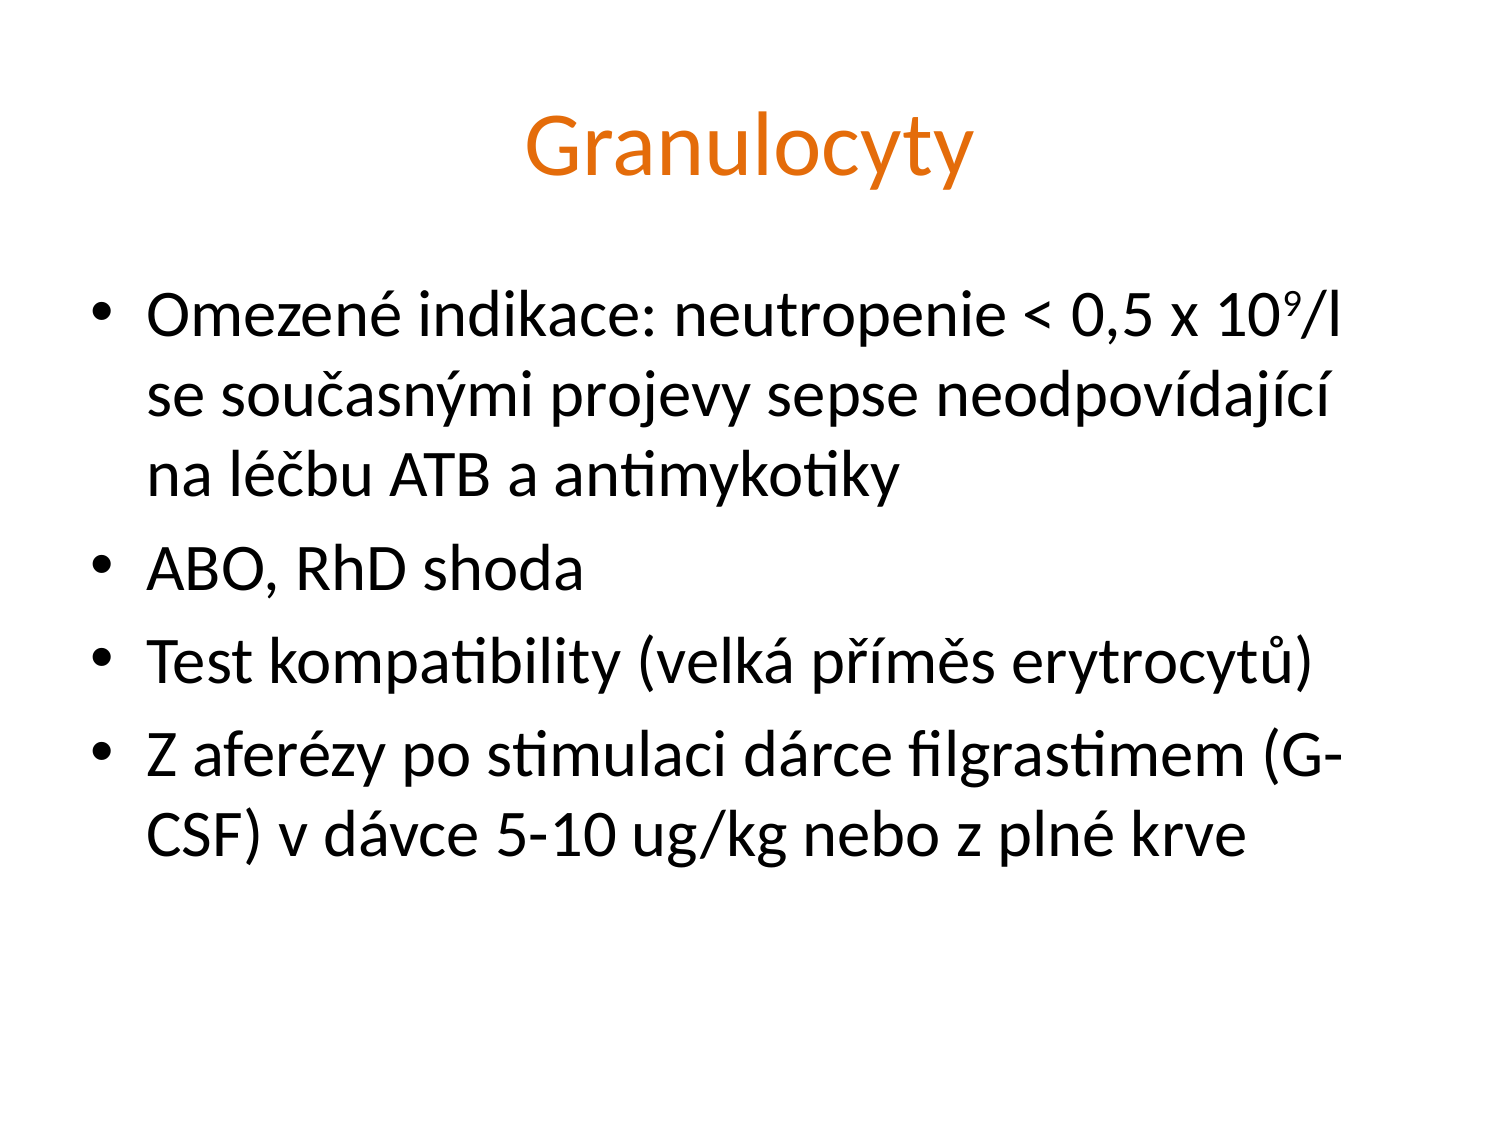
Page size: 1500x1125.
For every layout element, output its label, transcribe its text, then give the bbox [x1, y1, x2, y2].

title Granulocyty [75, 45, 1425, 233]
list Omezené indikace: neutropenie < 0,5 x 109/l se současnými projevy sepse neodpovídající na léčbu ATB a antimykotiky ABO, RhD shoda Test kompatibility (velká příměs erytrocytů) Z aferézy po stimulaci dárce filgrastimem (G-CSF) v dávce 5-10 ug/kg nebo z plné krve [75, 262, 1425, 1005]
